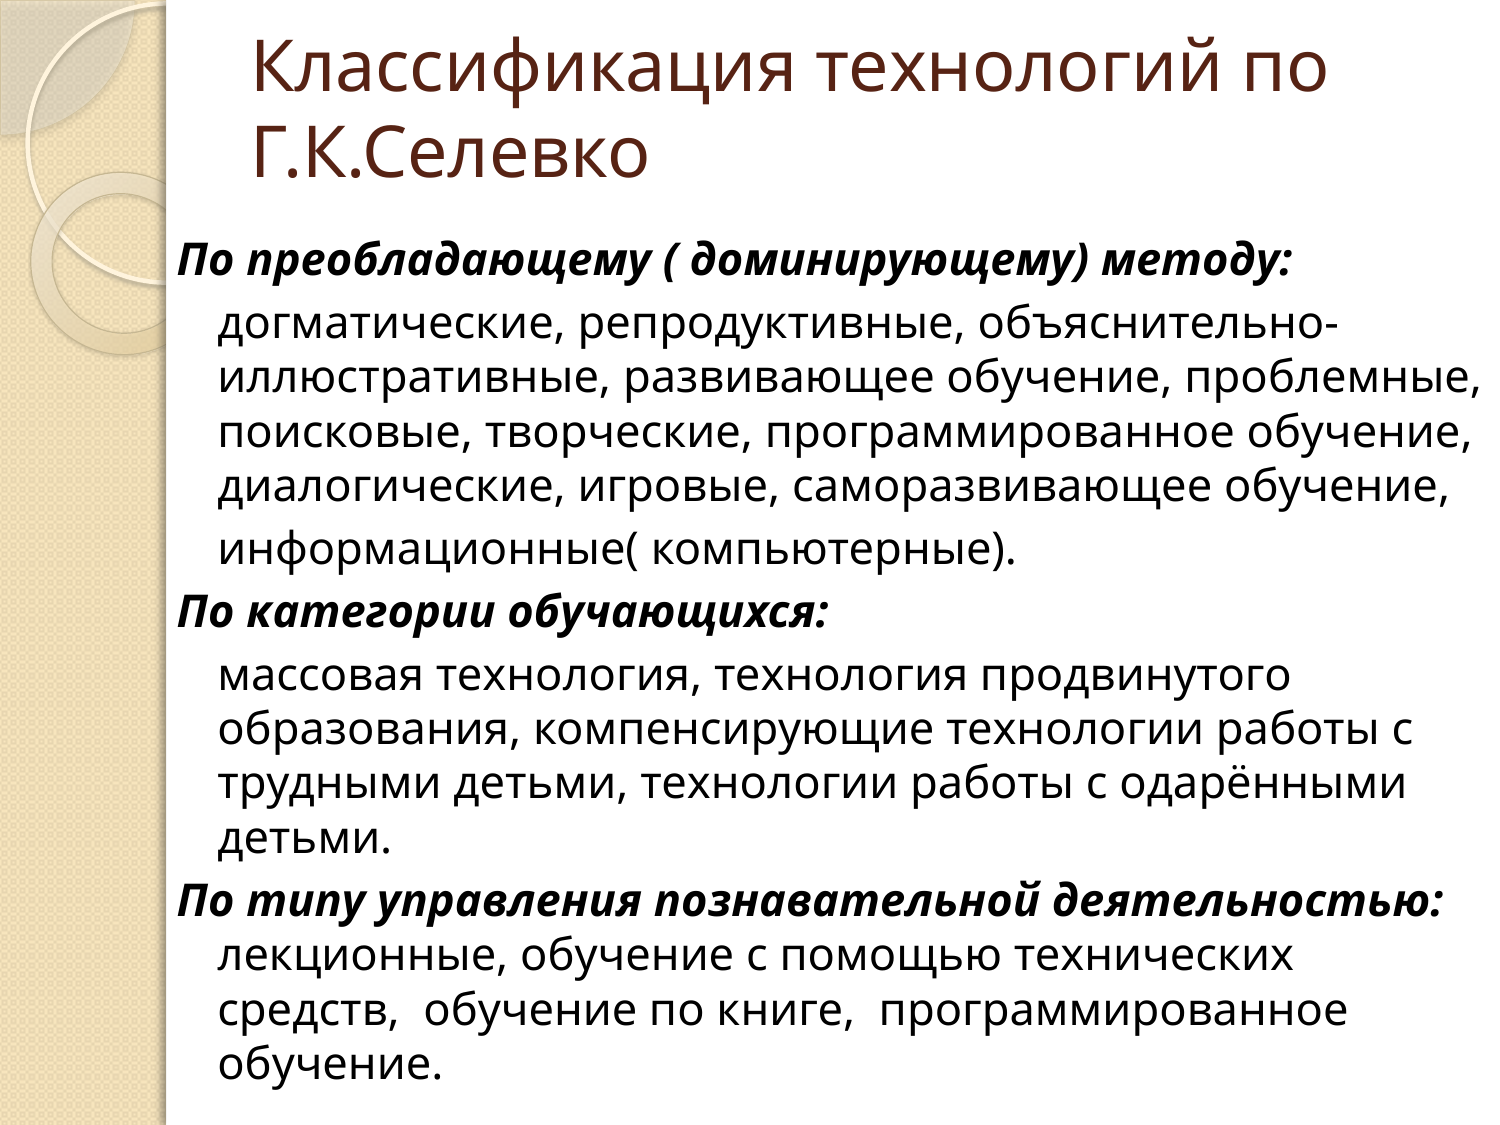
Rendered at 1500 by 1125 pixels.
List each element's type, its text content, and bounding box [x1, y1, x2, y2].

title Классификация технологий по Г.К.Селевко [235, 11, 1466, 200]
list По преобладающему ( доминирующему) методу: догматические, репродуктивные, объяснительно- иллюстративные, развивающее обучение, проблемные, поисковые, творческие, программированное обучение, диалогические, игровые, саморазвивающее обучение, информационные( компьютерные). По категории обучающихся: массовая технология, технология продвинутого образования, компенсирующие технологии работы с трудными детьми, технологии работы с одарёнными детьми. По типу управления познавательной деятельностью: лекционные, обучение с помощью технических средств, обучение по книге, программированное обучение. [150, 222, 1500, 1125]
